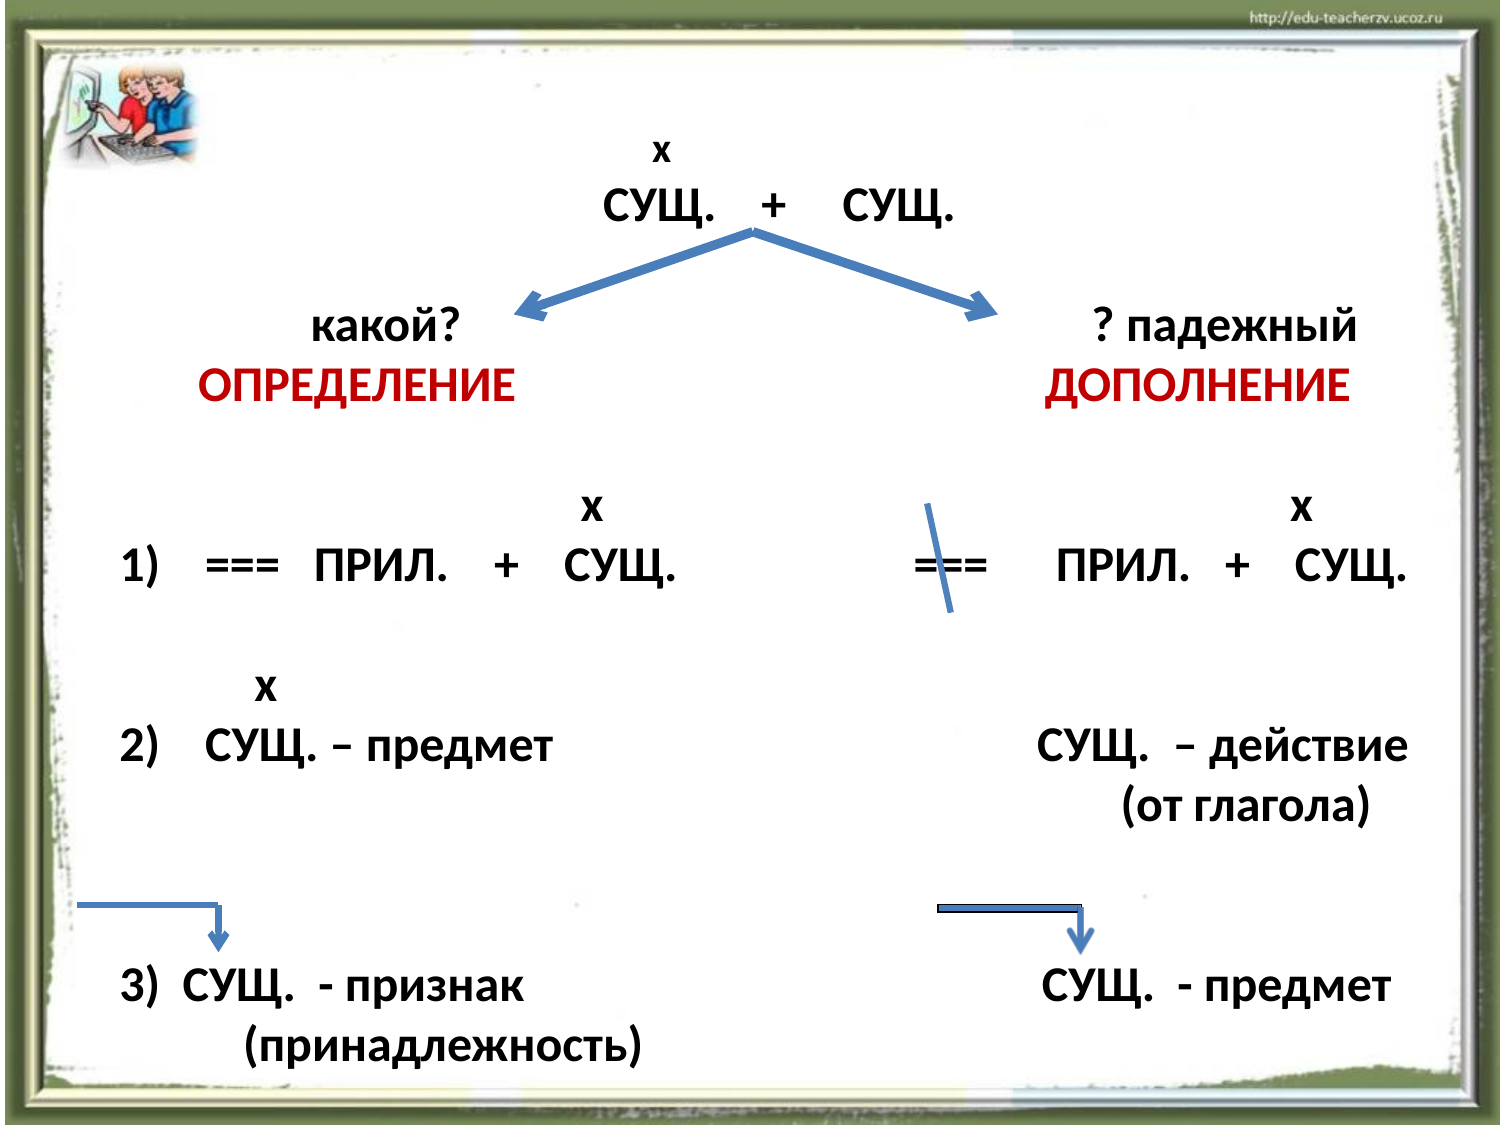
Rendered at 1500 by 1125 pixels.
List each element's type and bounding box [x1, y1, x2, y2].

text_box [752, 231, 999, 315]
picture [5, 0, 1500, 1125]
text_box [513, 231, 751, 315]
text_box [926, 503, 951, 613]
